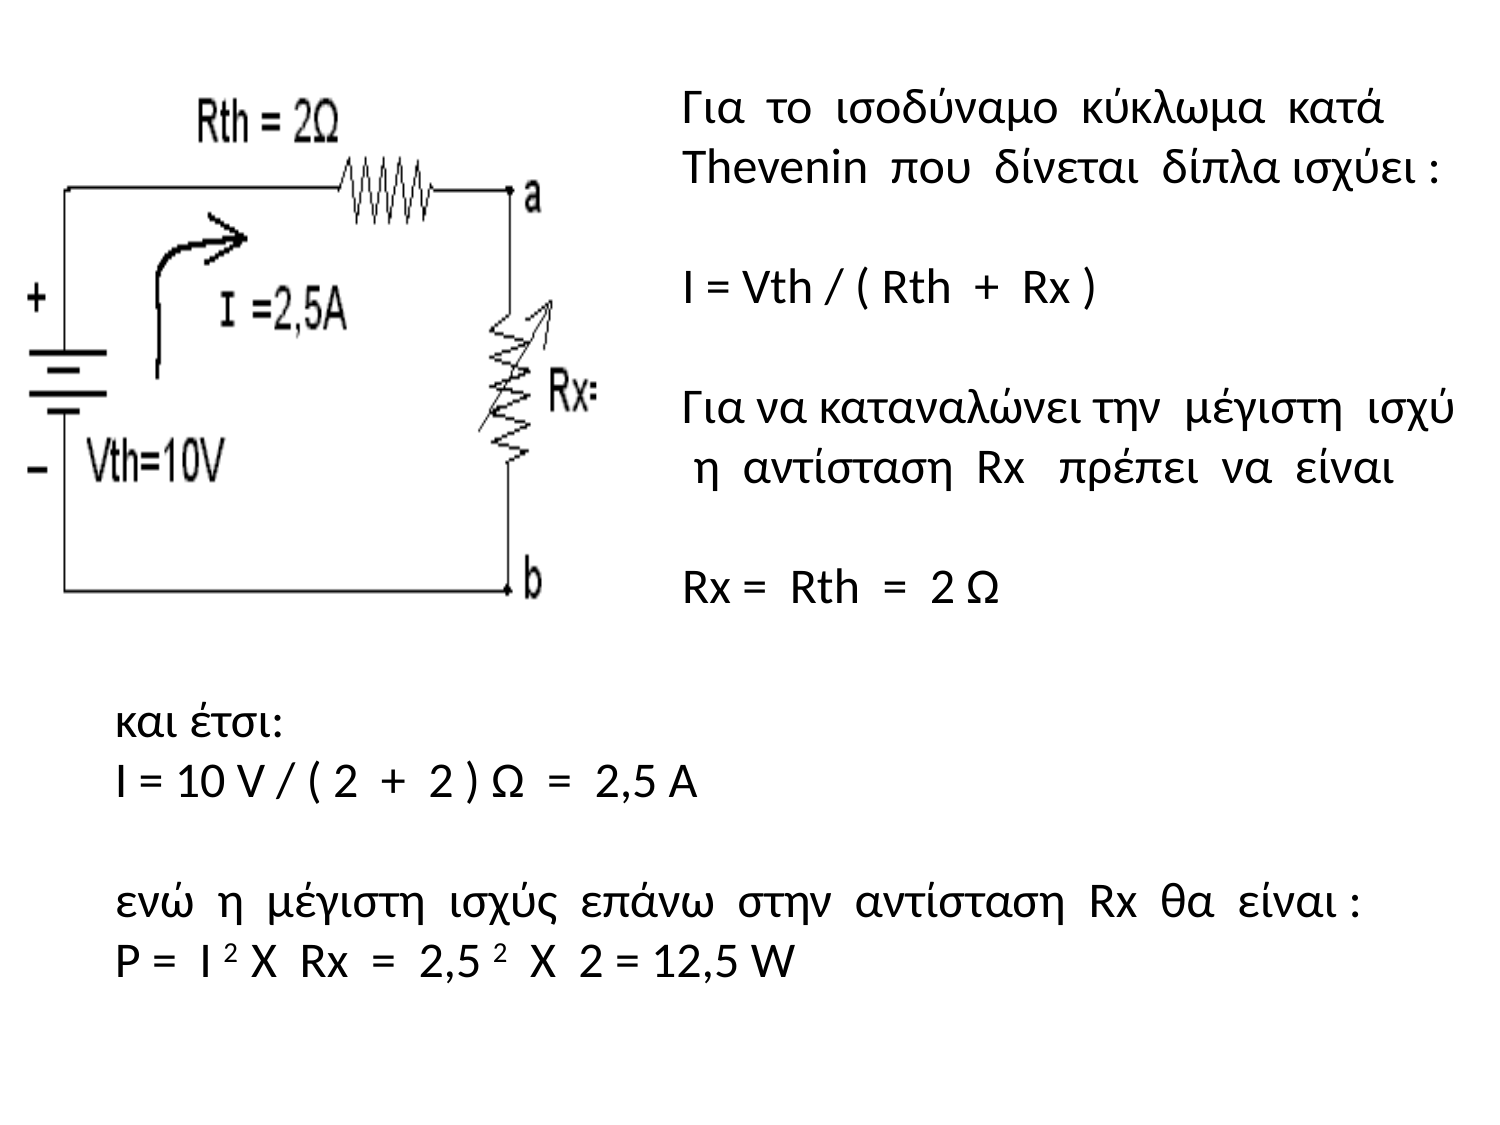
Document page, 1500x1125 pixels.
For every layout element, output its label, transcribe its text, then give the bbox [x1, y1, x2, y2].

text_box Για το ισοδύναμο κύκλωμα κατά Thevenin που δίνεται δίπλα ισχύει : Ι = Vth / ( Rth + Rx ) Για να καταναλώνει την μέγιστη ισχύ η αντίσταση Rx πρέπει να είναι Rx = Rth = 2 Ω [667, 66, 1471, 622]
text_box και έτσι: Ι = 10 V / ( 2 + 2 ) Ω = 2,5 Α ενώ η μέγιστη ισχύς επάνω στην αντίσταση Rx θα είναι : Ρ = Ι 2 Χ Rx = 2,5 2 Χ 2 = 12,5 W [100, 680, 1388, 996]
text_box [17, 69, 926, 662]
